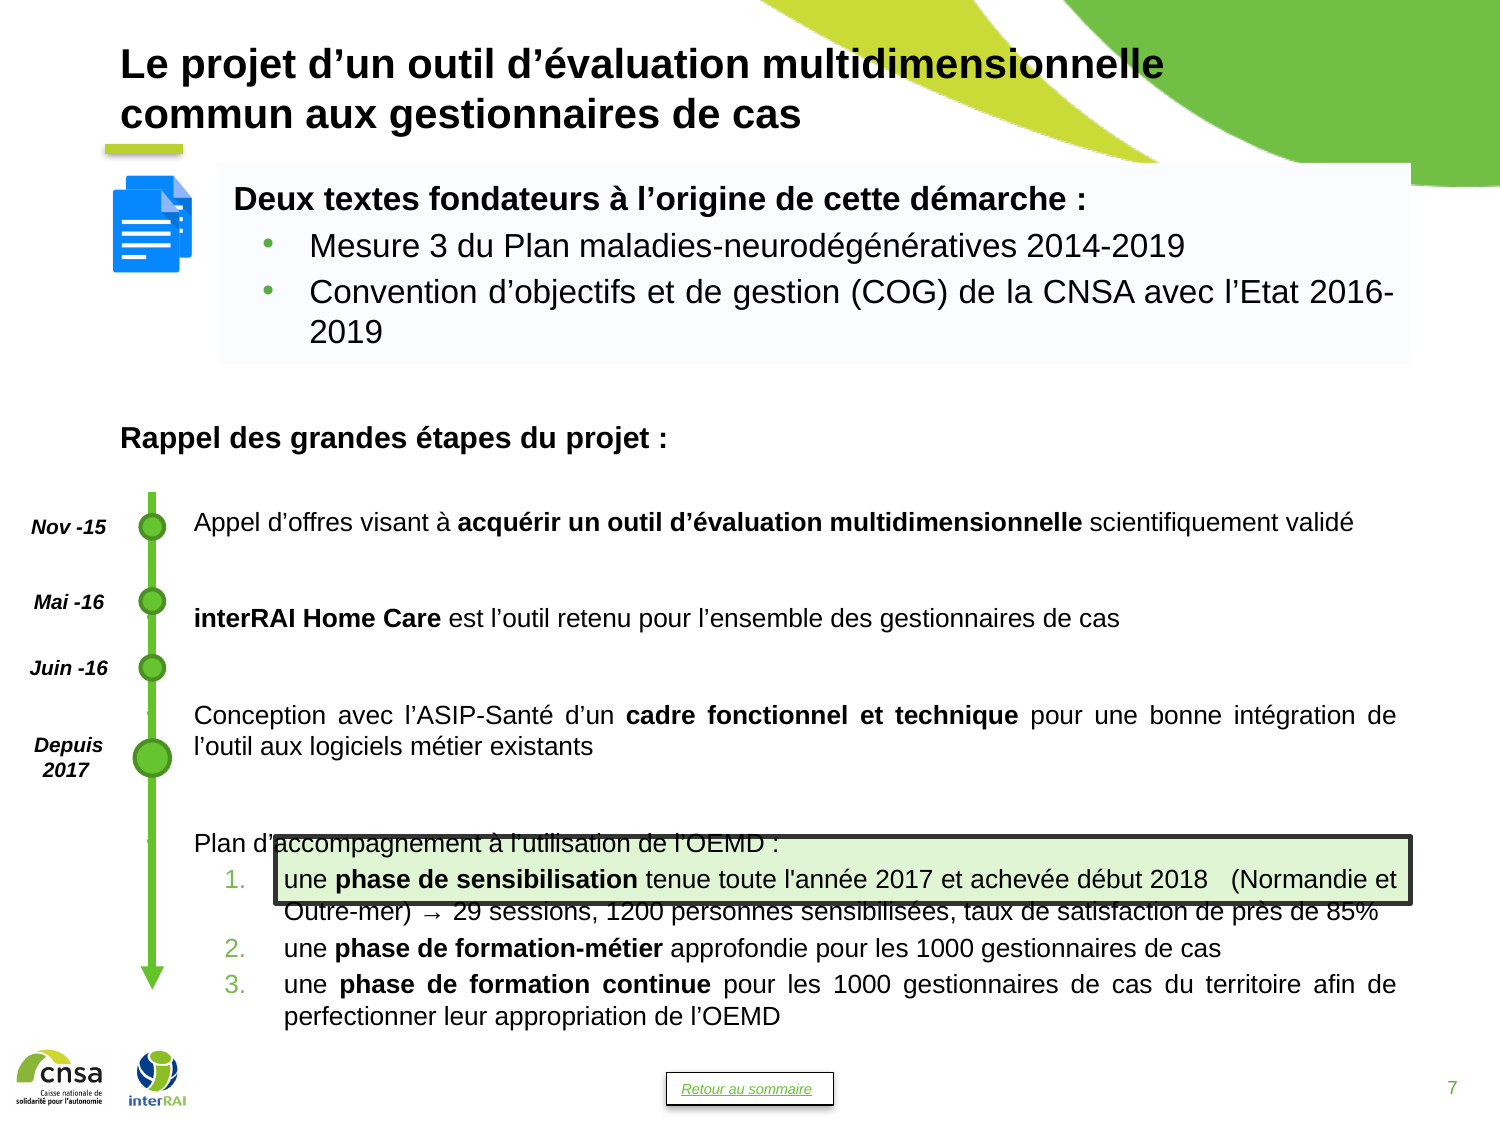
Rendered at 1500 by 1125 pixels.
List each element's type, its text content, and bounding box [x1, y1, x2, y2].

text_box Mai -16 [18, 580, 119, 621]
text_box [157, 588, 167, 615]
text_box Retour au sommaire [666, 1072, 834, 1105]
text_box Depuis 2017 [18, 723, 119, 789]
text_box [98, 169, 207, 279]
picture [9, 1046, 113, 1112]
text_box [138, 588, 147, 614]
text_box [132, 738, 147, 778]
text_box Juin -16 [14, 647, 123, 687]
text_box [157, 513, 167, 540]
text_box [138, 514, 147, 540]
text_box Nov -15 [16, 506, 121, 546]
list Rappel des grandes étapes du projet : Appel d’offres visant à acquérir un outil d’évaluation multidimensionnelle scientifiquement validé interRAI Home Care est l’outil retenu pour l’ensemble des gestionnaires de cas Conception avec l’ASIP-Santé d’un cadre fonctionnel et technique pour une bonne intégration de l’outil aux logiciels métier existants Plan d’accompagnement à l’utilisation de l’OEMD : une phase de sensibilisation tenue toute l'année 2017 et achevée début 2018 (Normandie et Outre-mer) → 29 sessions, 1200 personnes sensibilisées, taux de satisfaction de près de 85% une phase de formation-métier approfondie pour les 1000 gestionnaires de cas une phase de formation continue pour les 1000 gestionnaires de cas du territoire afin de perfectionner leur appropriation de l’OEMD [105, 410, 1411, 1059]
text_box [157, 738, 173, 778]
list Deux textes fondateurs à l’origine de cette démarche : Mesure 3 du Plan maladies-neurodégénératives 2014-2019 Convention d’objectifs et de gestion (COG) de la CNSA avec l’Etat 2016-2019 [218, 162, 1411, 365]
text_box [138, 655, 147, 681]
picture [124, 1059, 190, 1112]
text_box [157, 654, 167, 681]
list Le projet d’un outil d’évaluation multidimensionnelle commun aux gestionnaires de cas [105, 29, 1318, 152]
